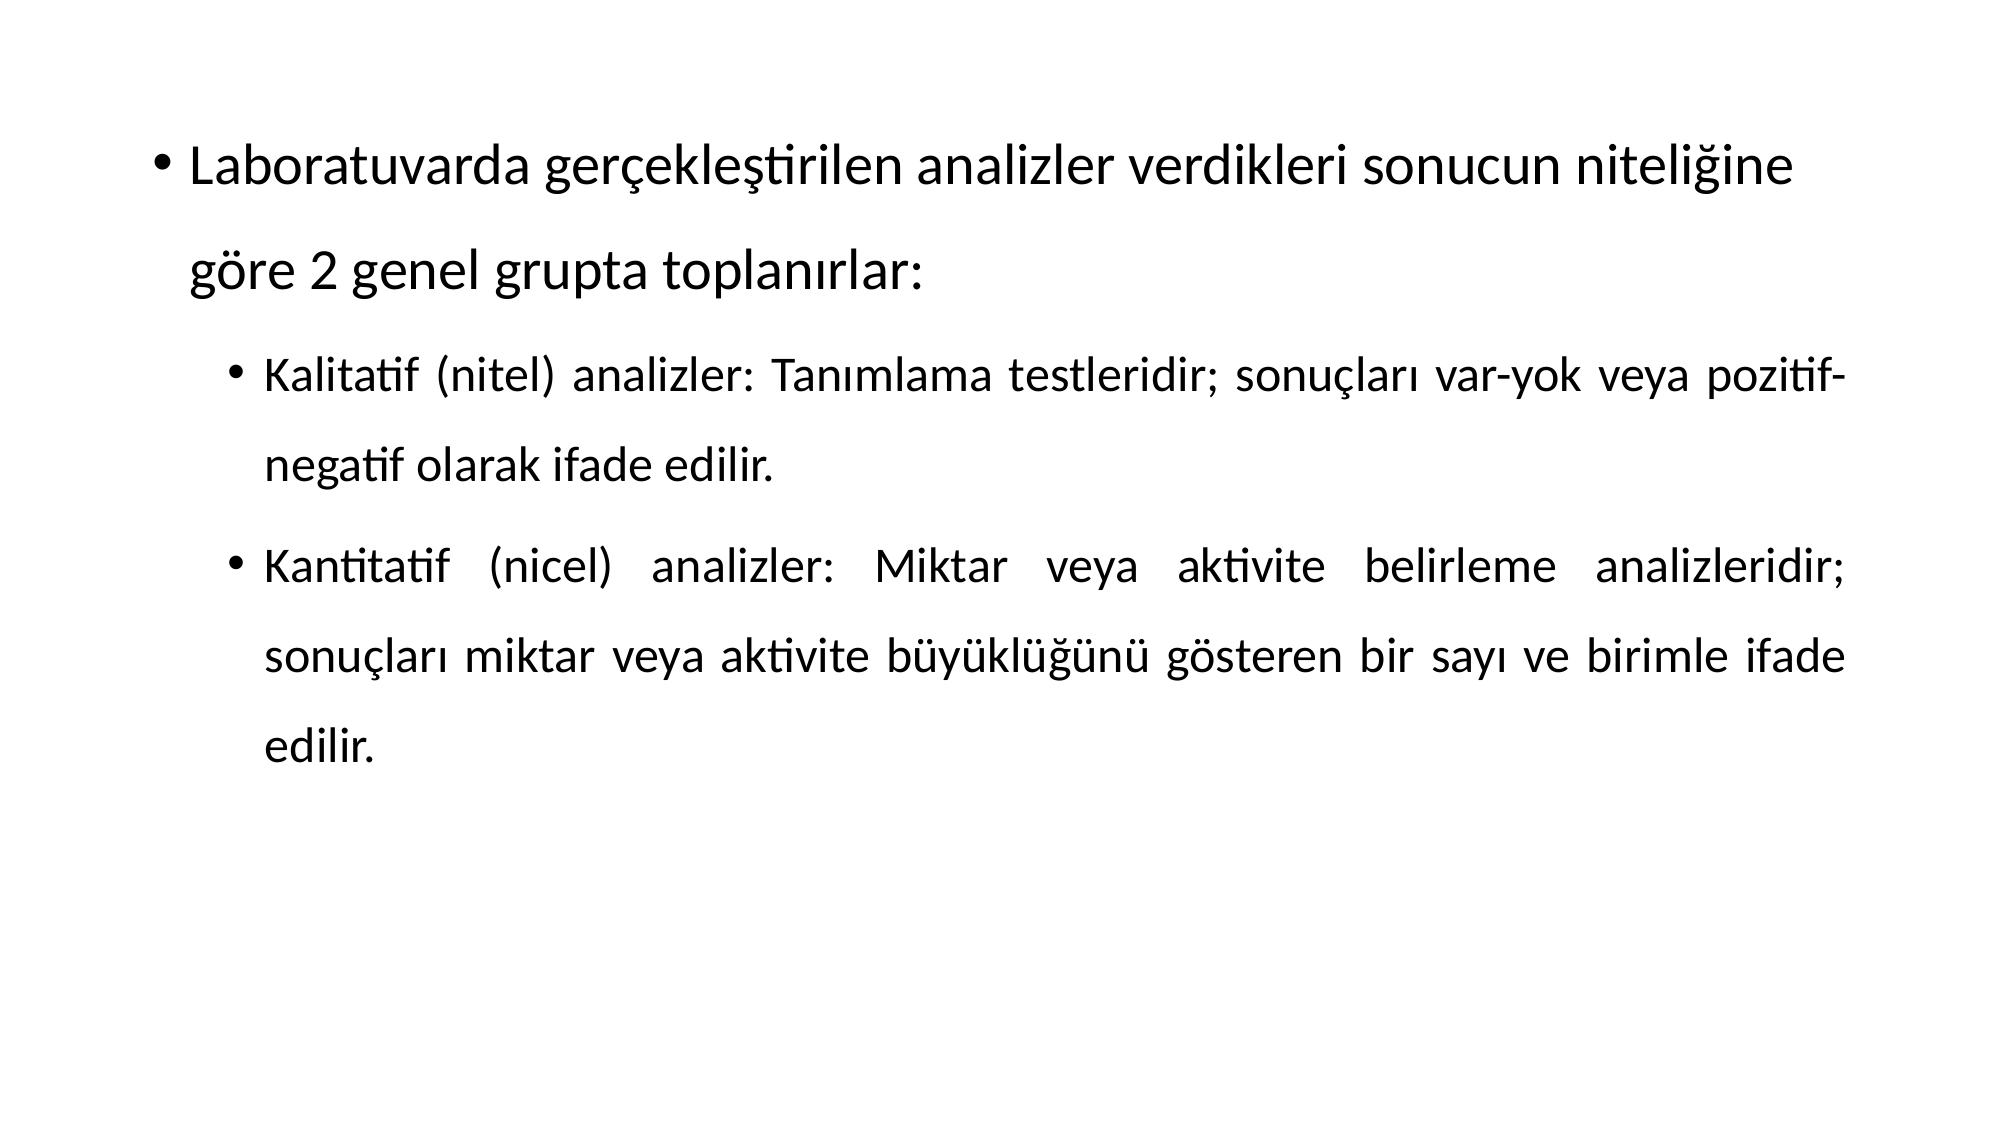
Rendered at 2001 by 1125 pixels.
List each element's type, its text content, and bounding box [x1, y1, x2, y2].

list Laboratuvarda gerçekleştirilen analizler verdikleri sonucun niteliğine göre 2 genel grupta toplanırlar: Kalitatif (nitel) analizler: Tanımlama testleridir; sonuçları var-yok veya pozitif-negatif olarak ifade edilir. Kantitatif (nicel) analizler: Miktar veya aktivite belirleme analizleridir; sonuçları miktar veya aktivite büyüklüğünü gösteren bir sayı ve birimle ifade edilir. [137, 83, 1863, 1014]
